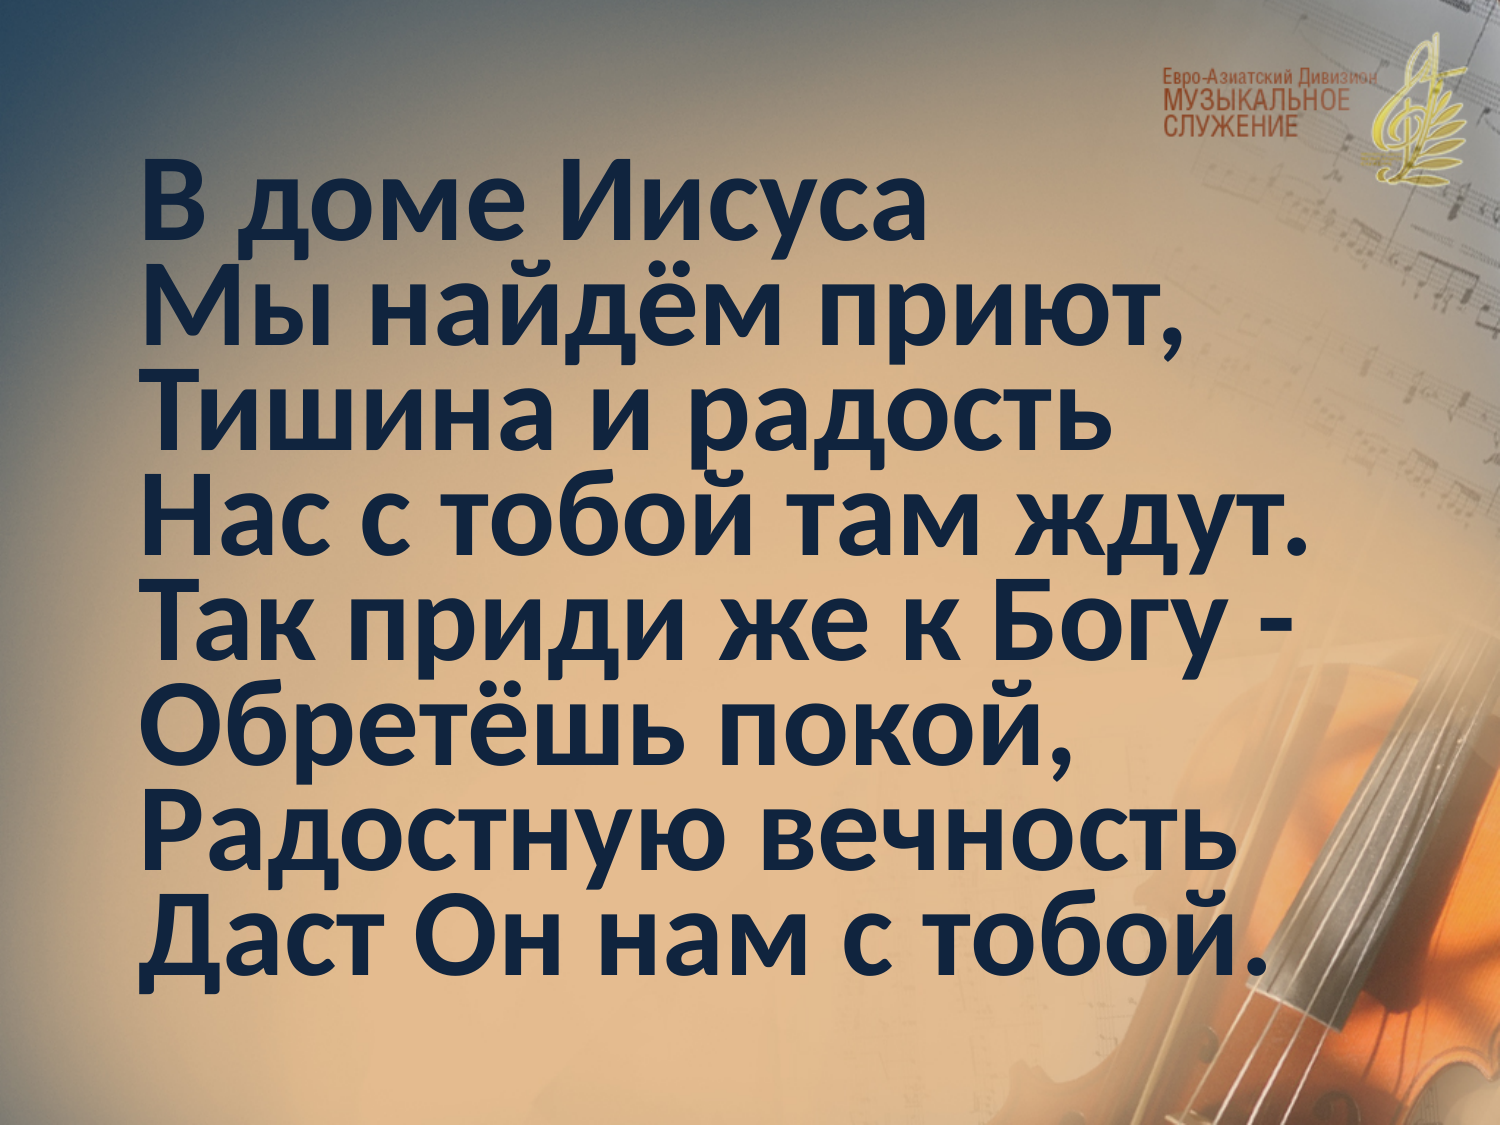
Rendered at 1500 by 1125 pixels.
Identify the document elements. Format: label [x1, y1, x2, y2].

list [0, 0, 1500, 1125]
